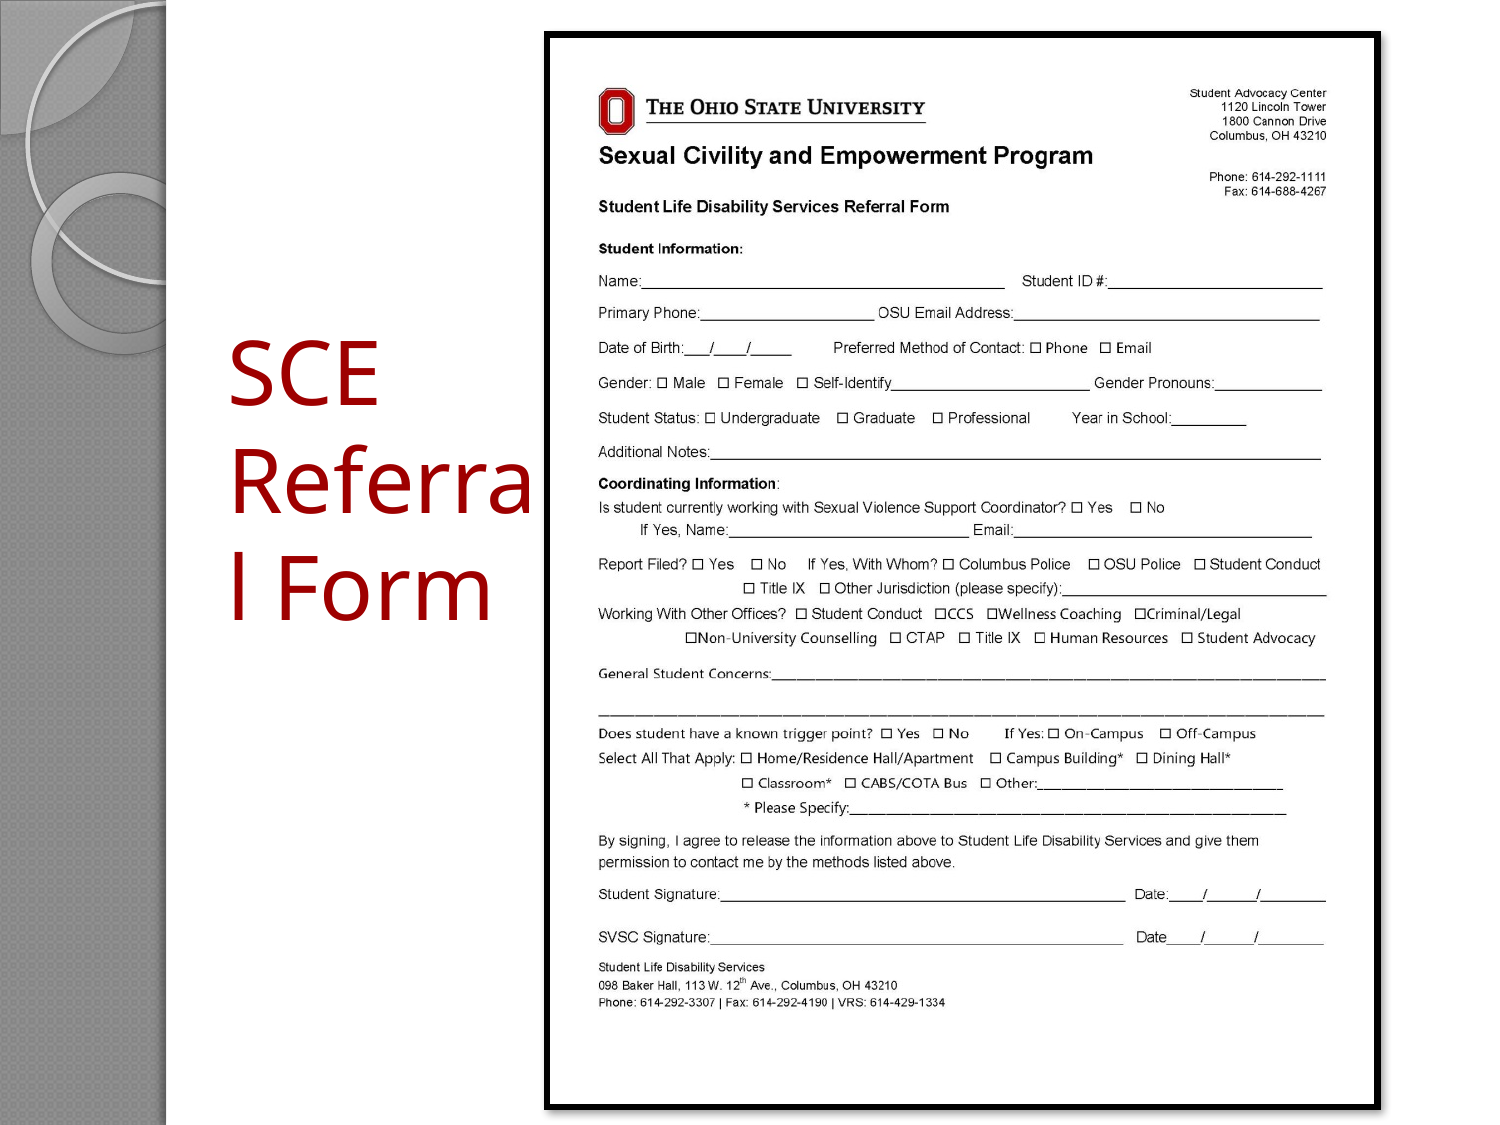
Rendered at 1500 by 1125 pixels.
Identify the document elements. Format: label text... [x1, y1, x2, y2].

title SCE Referral Form [212, 275, 541, 680]
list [549, 37, 1375, 1105]
